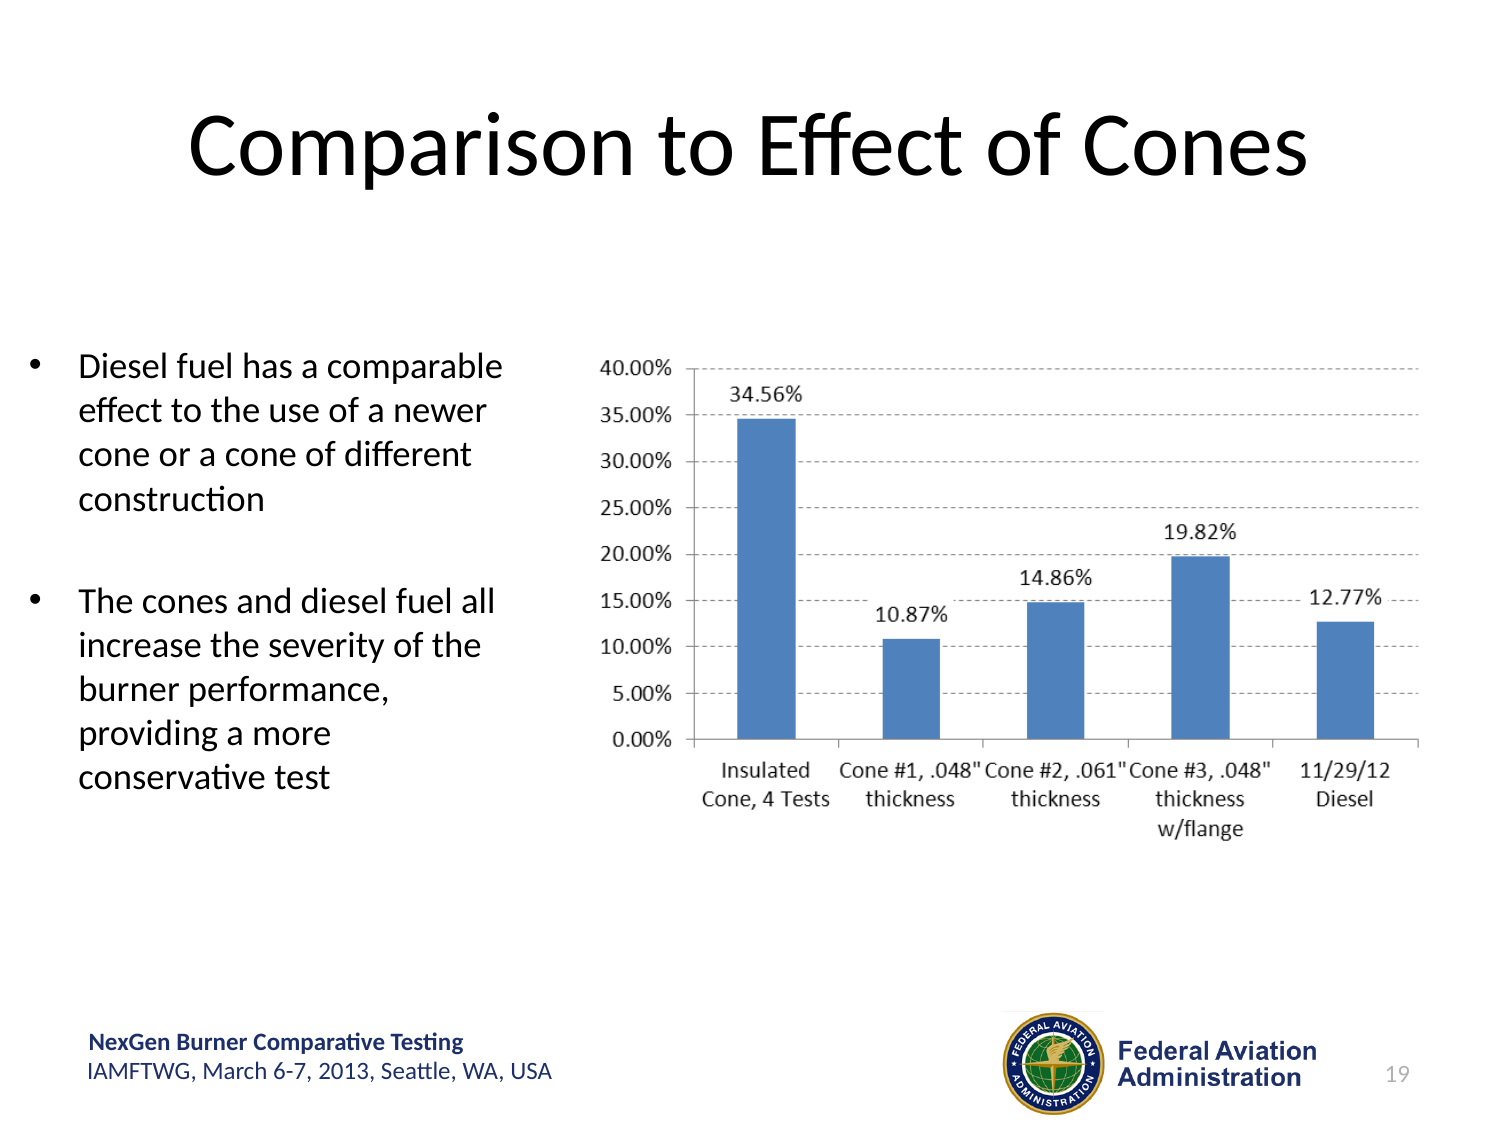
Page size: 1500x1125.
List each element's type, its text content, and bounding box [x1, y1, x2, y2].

picture [585, 341, 1445, 858]
picture [1001, 1011, 1333, 1115]
title Comparison to Effect of Cones [75, 45, 1425, 233]
list Diesel fuel has a comparable effect to the use of a newer cone or a cone of different construction The cones and diesel fuel all increase the severity of the burner performance, providing a more conservative test [13, 334, 520, 857]
slide_number 19 [1074, 1042, 1425, 1103]
